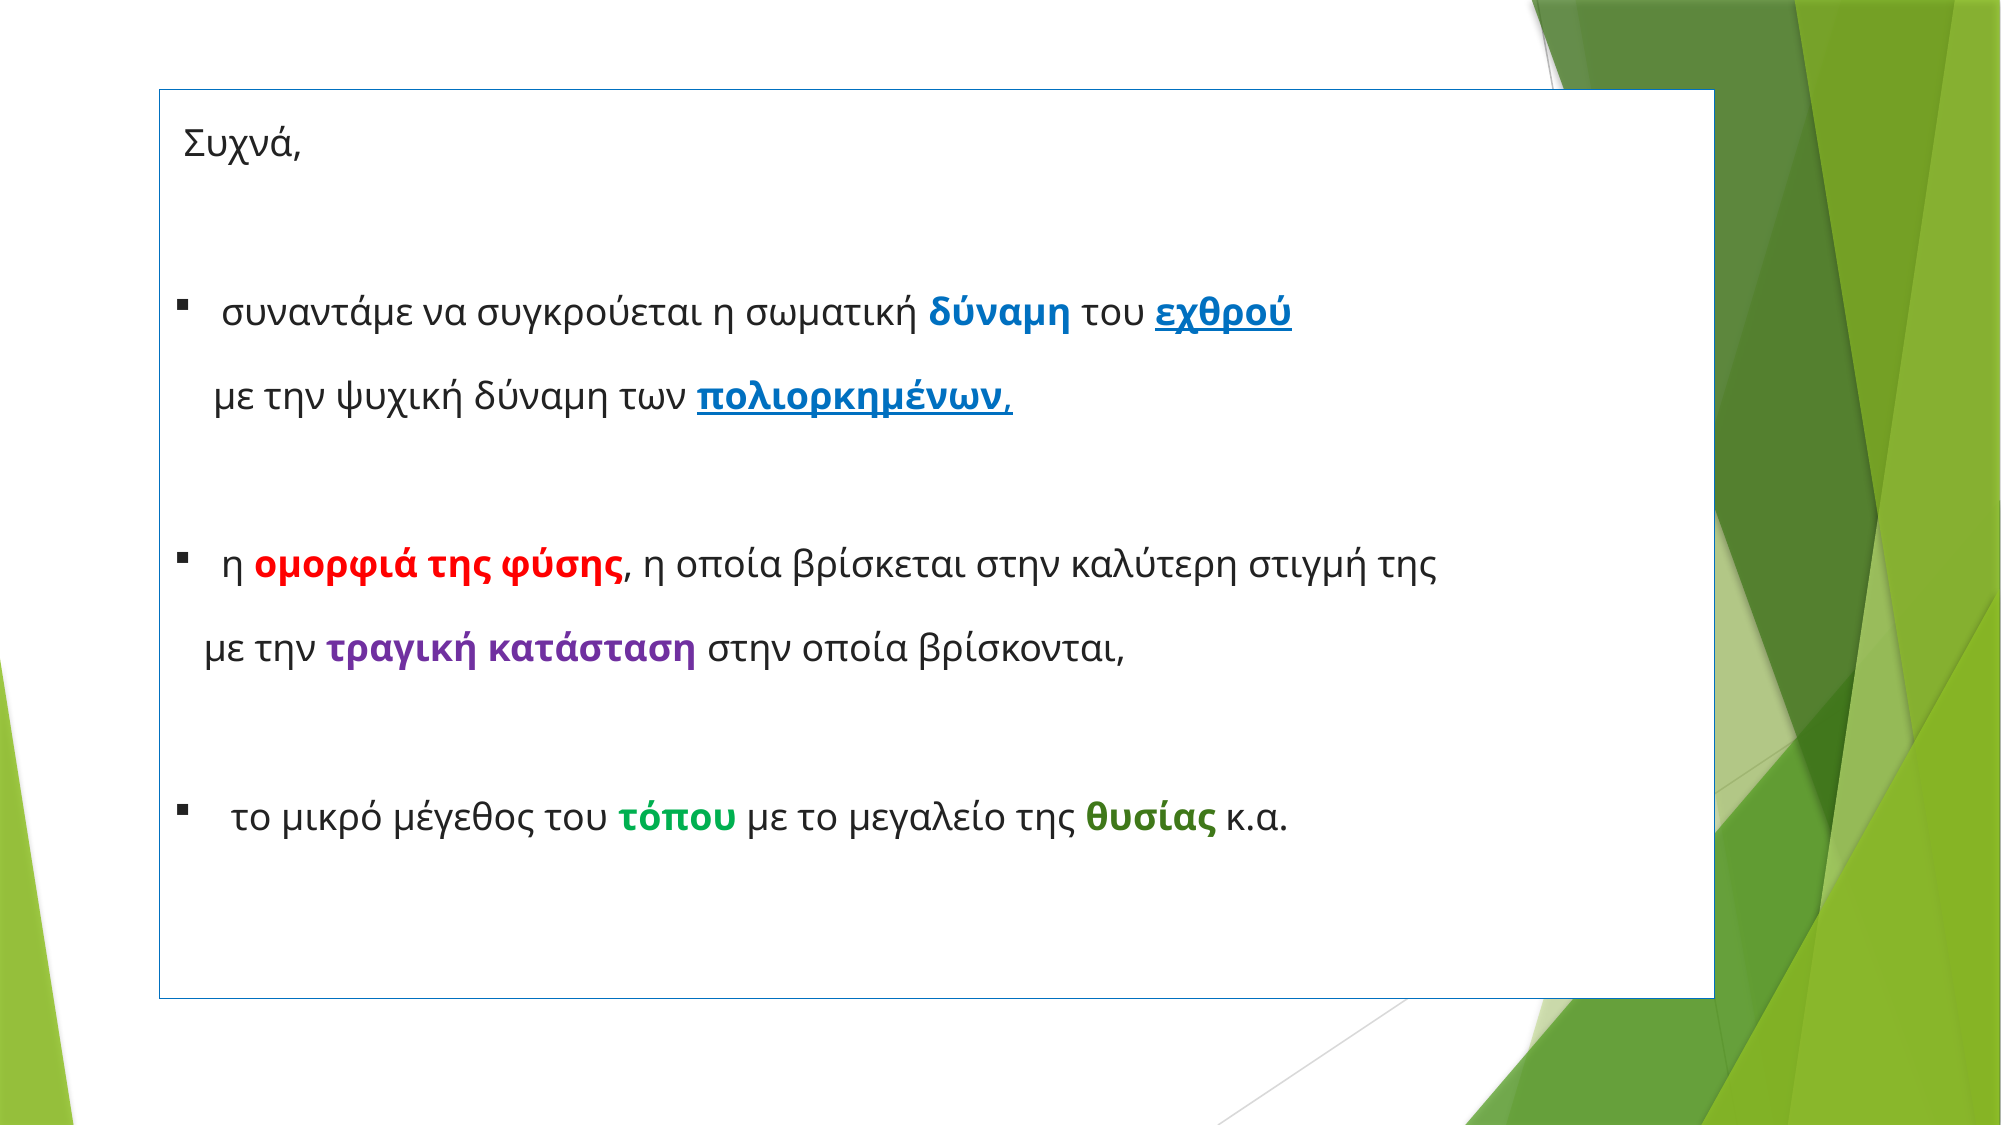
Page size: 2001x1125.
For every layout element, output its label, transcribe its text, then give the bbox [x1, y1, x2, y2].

text_box Συχνά, συναντάμε να συγκρούεται η σωματική δύναμη του εχθρού με την ψυχική δύναμη των πολιορκημένων, η ομορφιά της φύσης, η οποία βρίσκεται στην καλύτερη στιγμή της με την τραγική κατάσταση στην οποία βρίσκονται, το μικρό μέγεθος του τόπου με το μεγαλείο της θυσίας κ.α. [159, 89, 1715, 999]
